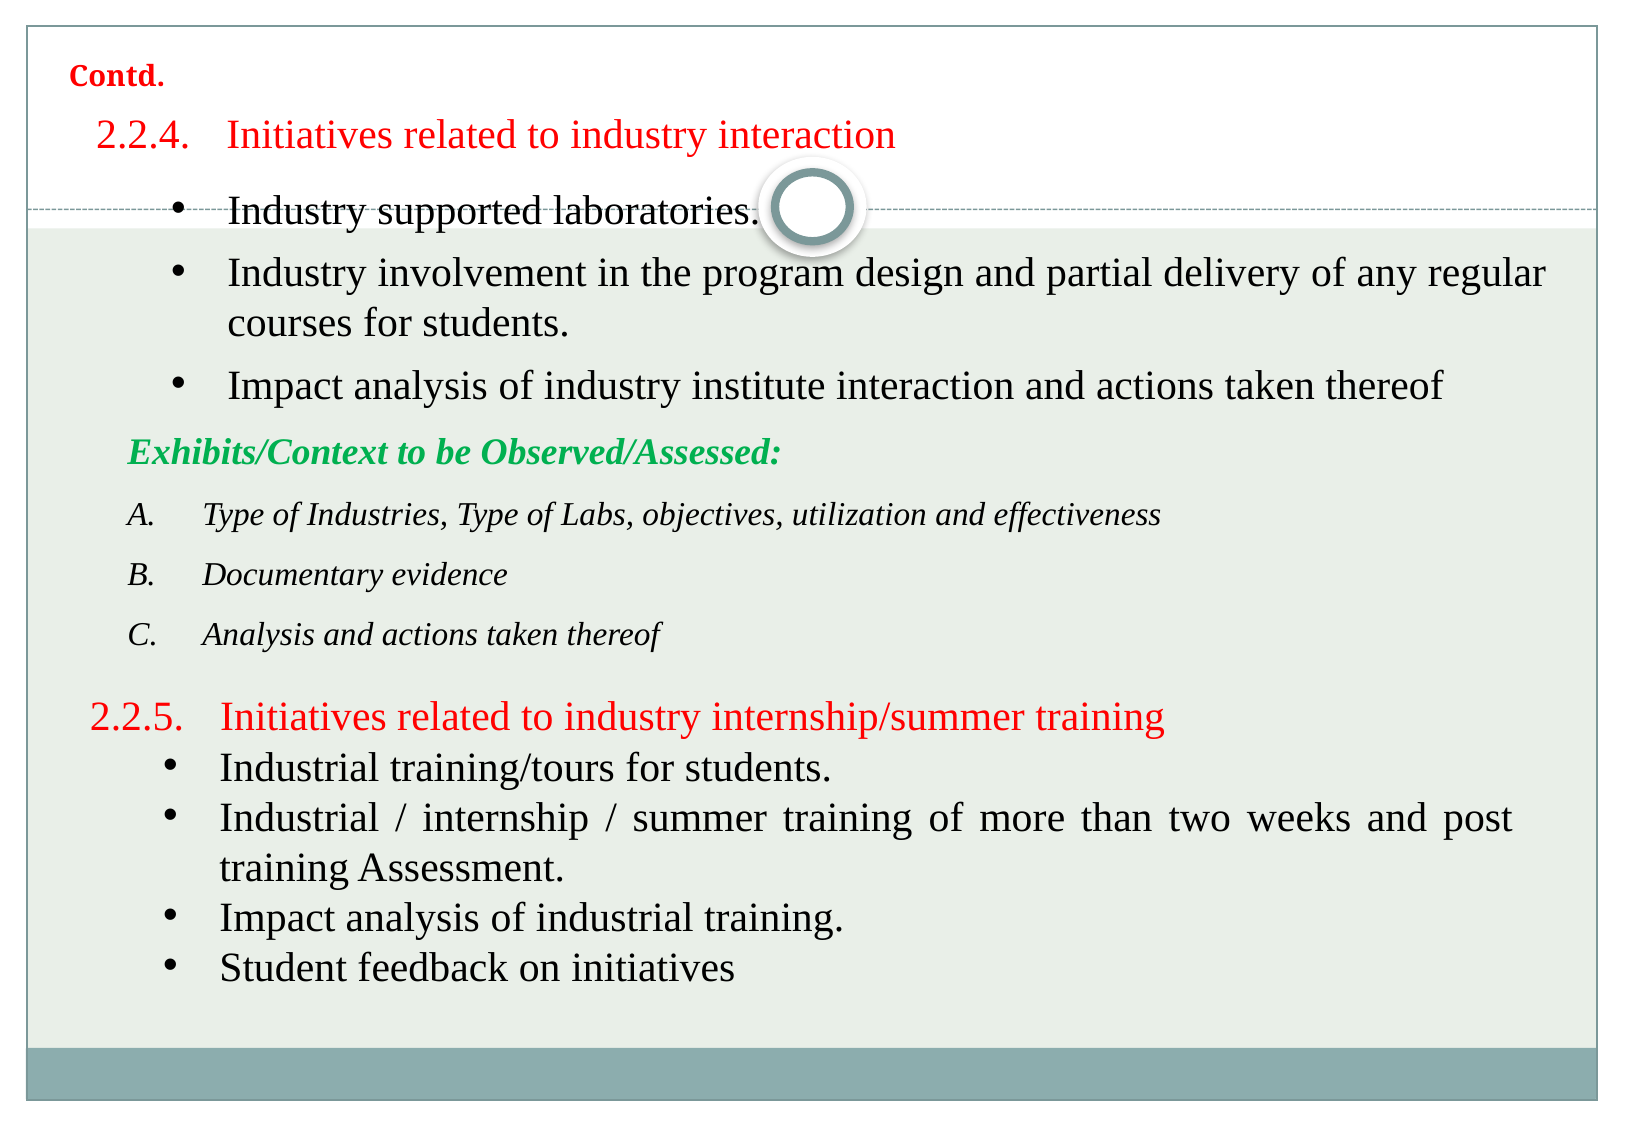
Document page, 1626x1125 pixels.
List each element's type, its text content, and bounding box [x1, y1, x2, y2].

text_box 2.2.5. Initiatives related to industry internship/summer training Industrial training/tours for students. Industrial / internship / summer training of more than two weeks and post training Assessment. Impact analysis of industrial training. Student feedback on initiatives [74, 681, 1529, 997]
text_box Exhibits/Context to be Observed/Assessed: A. Type of Industries, Type of Labs, objectives, utilization and effectiveness B. Documentary evidence C. Analysis and actions taken thereof [112, 420, 1571, 660]
text_box 2.2.4. Initiatives related to industry interaction Industry supported laboratories. Industry involvement in the program design and partial delivery of any regular courses for students. Impact analysis of industry institute interaction and actions taken thereof [81, 100, 1563, 415]
text_box Contd. [54, 50, 1571, 100]
